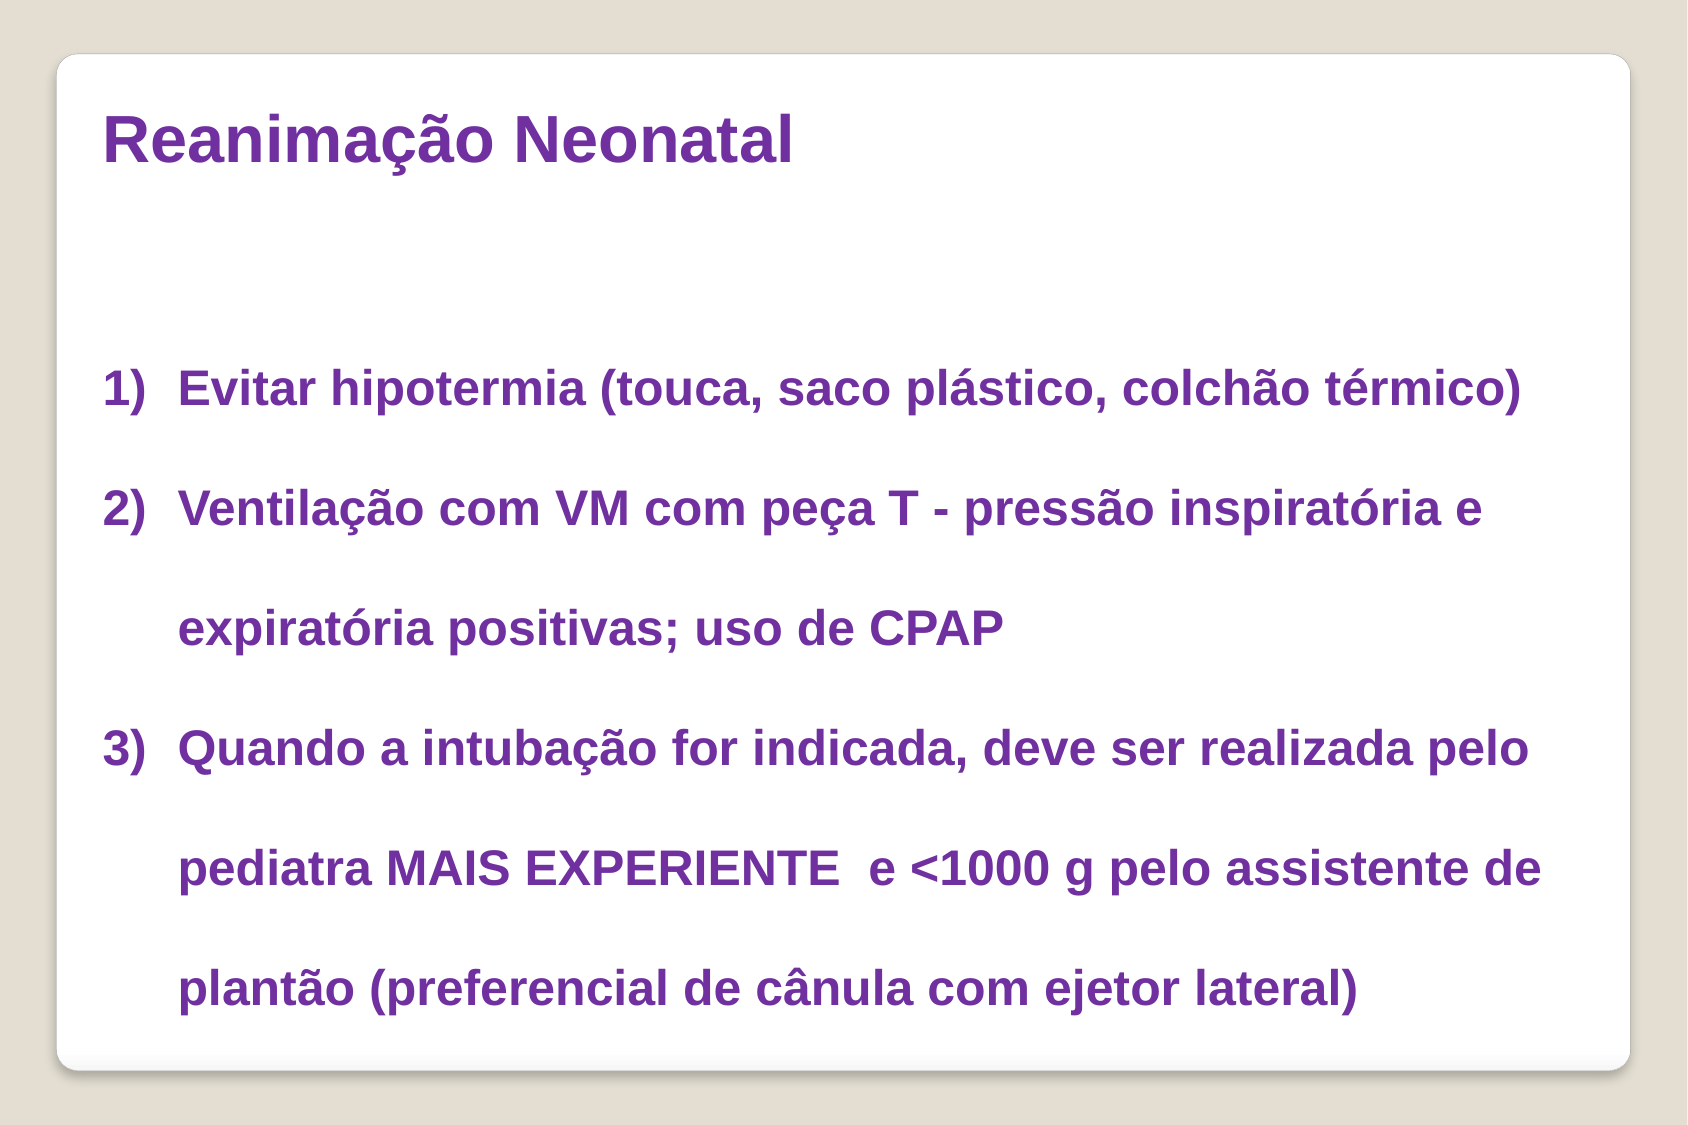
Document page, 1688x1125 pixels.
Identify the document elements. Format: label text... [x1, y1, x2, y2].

text_box Reanimação Neonatal Evitar hipotermia (touca, saco plástico, colchão térmico) Ventilação com VM com peça T - pressão inspiratória e expiratória positivas; uso de CPAP Quando a intubação for indicada, deve ser realizada pelo pediatra MAIS EXPERIENTE e <1000 g pelo assistente de plantão (preferencial de cânula com ejetor lateral) [87, 88, 1600, 1024]
